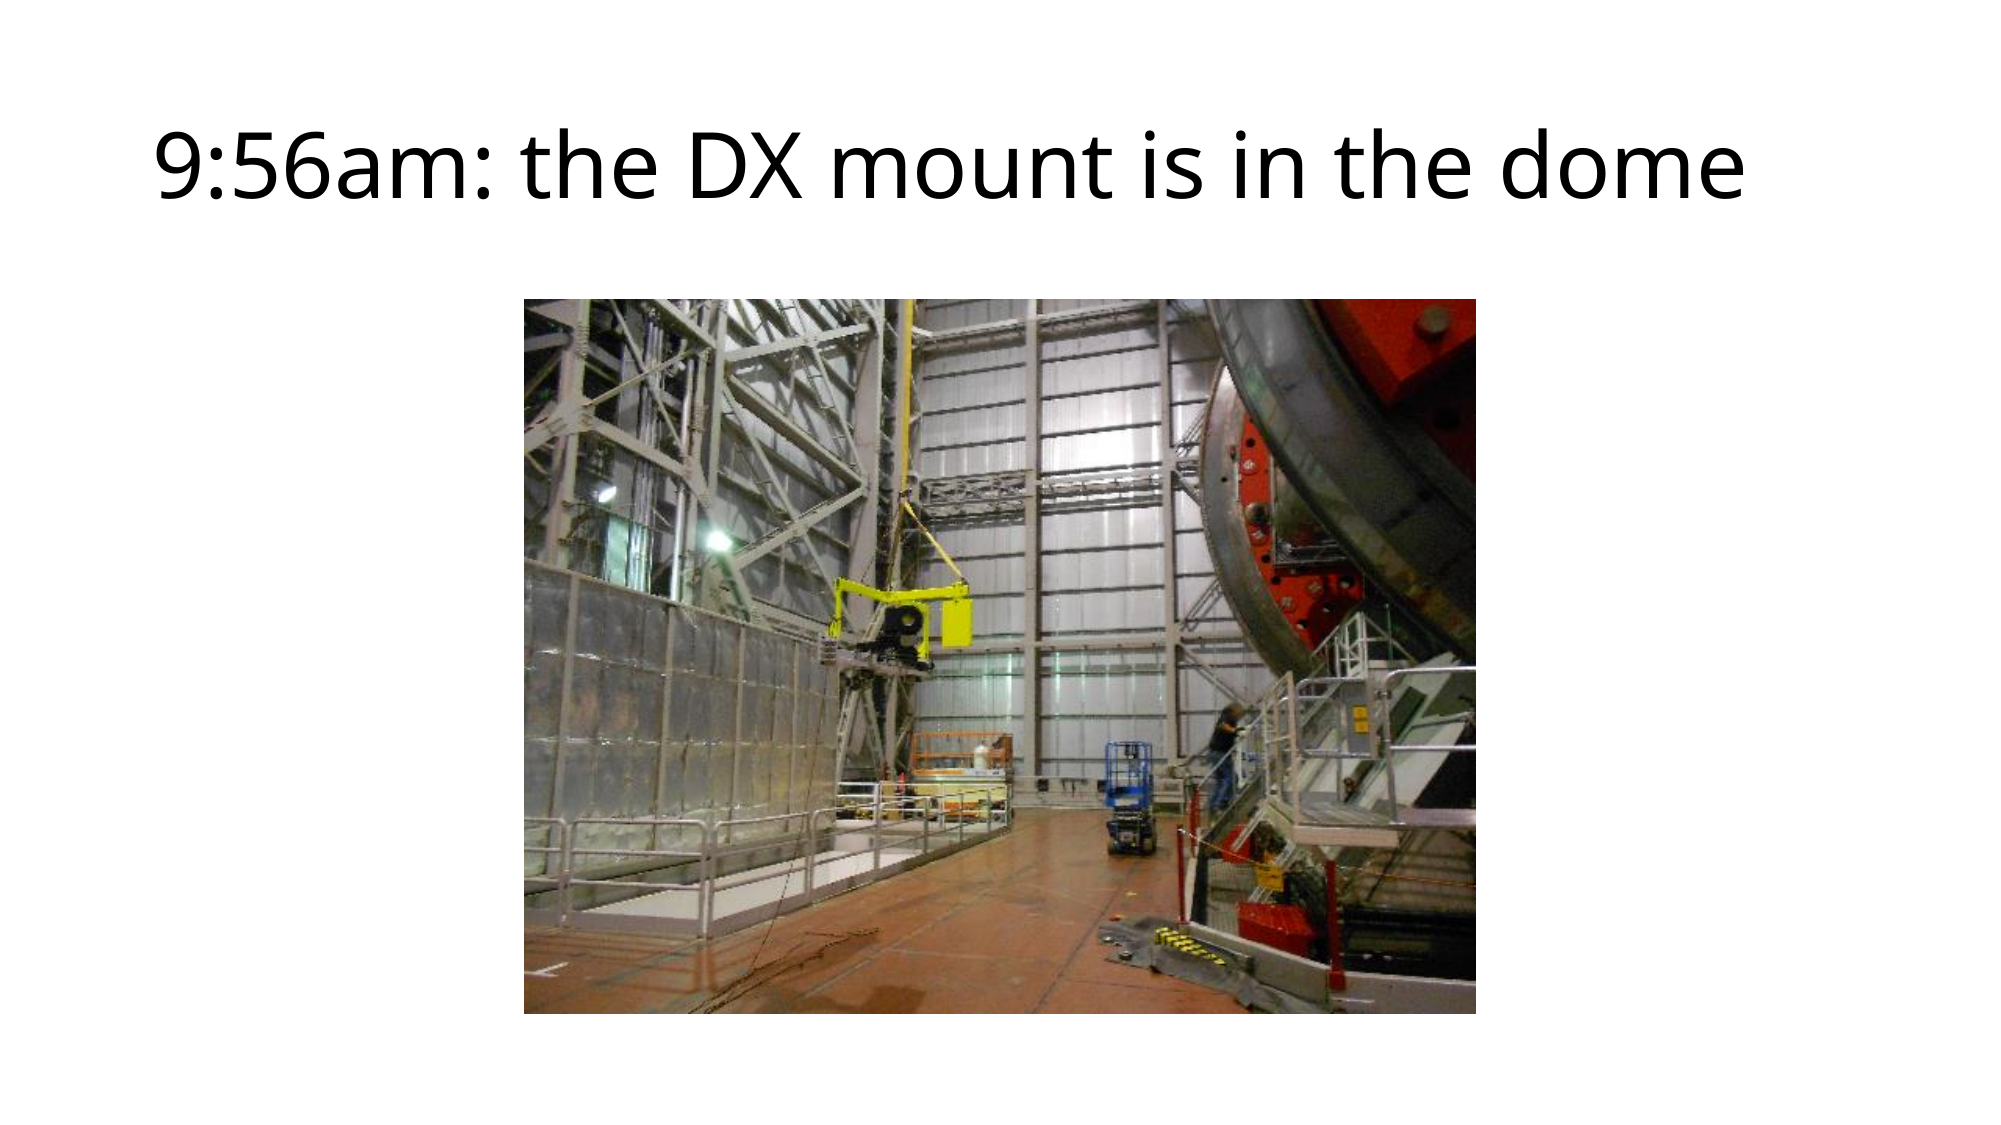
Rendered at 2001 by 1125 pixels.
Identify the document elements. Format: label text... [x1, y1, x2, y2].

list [524, 299, 1476, 1014]
title 9:56am: the DX mount is in the dome [137, 59, 1863, 278]
